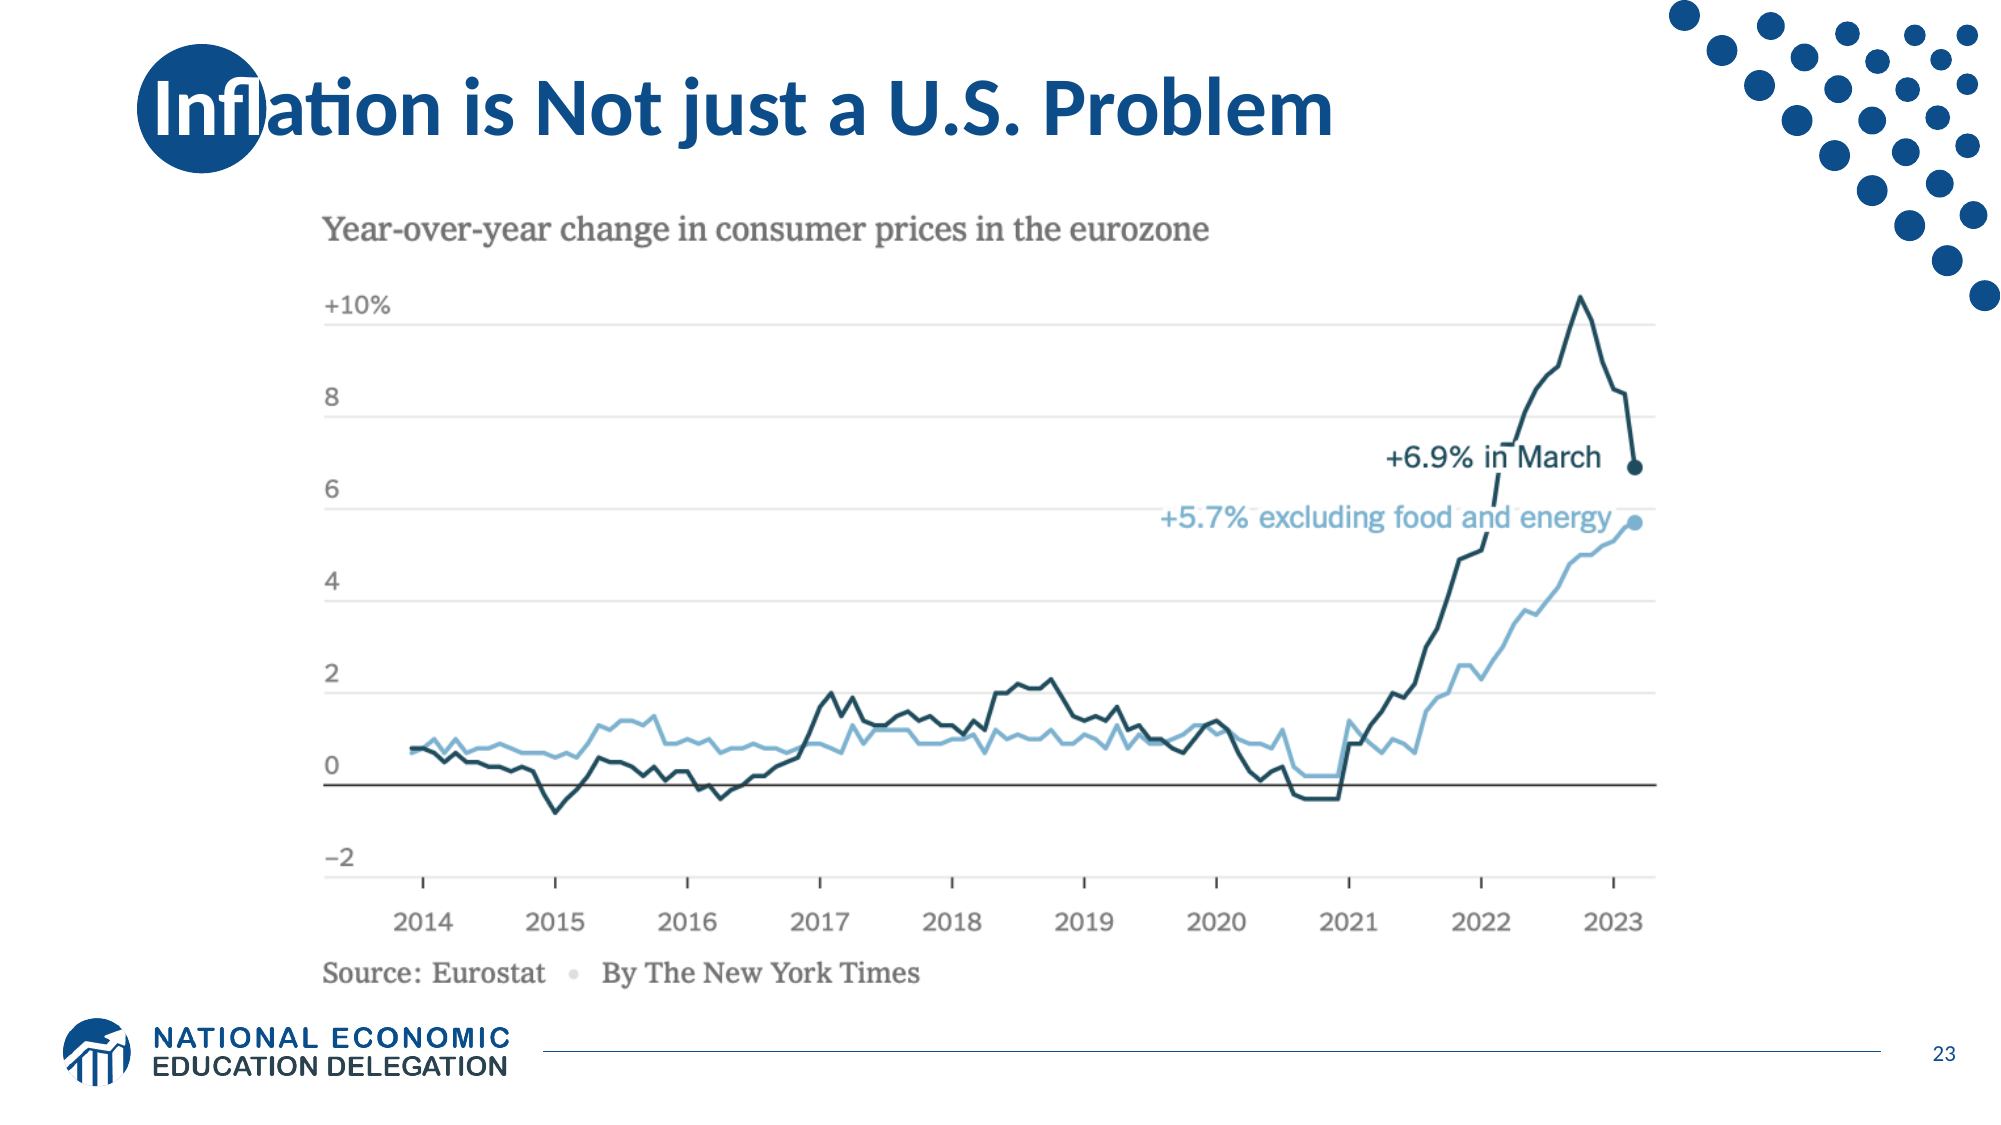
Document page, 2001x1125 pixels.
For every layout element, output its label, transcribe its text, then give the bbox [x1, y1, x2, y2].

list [292, 195, 1690, 1000]
slide_number 23 [1521, 1022, 1972, 1082]
title Inflation is Not just a U.S. Problem [137, 0, 1863, 218]
picture [55, 1013, 520, 1091]
